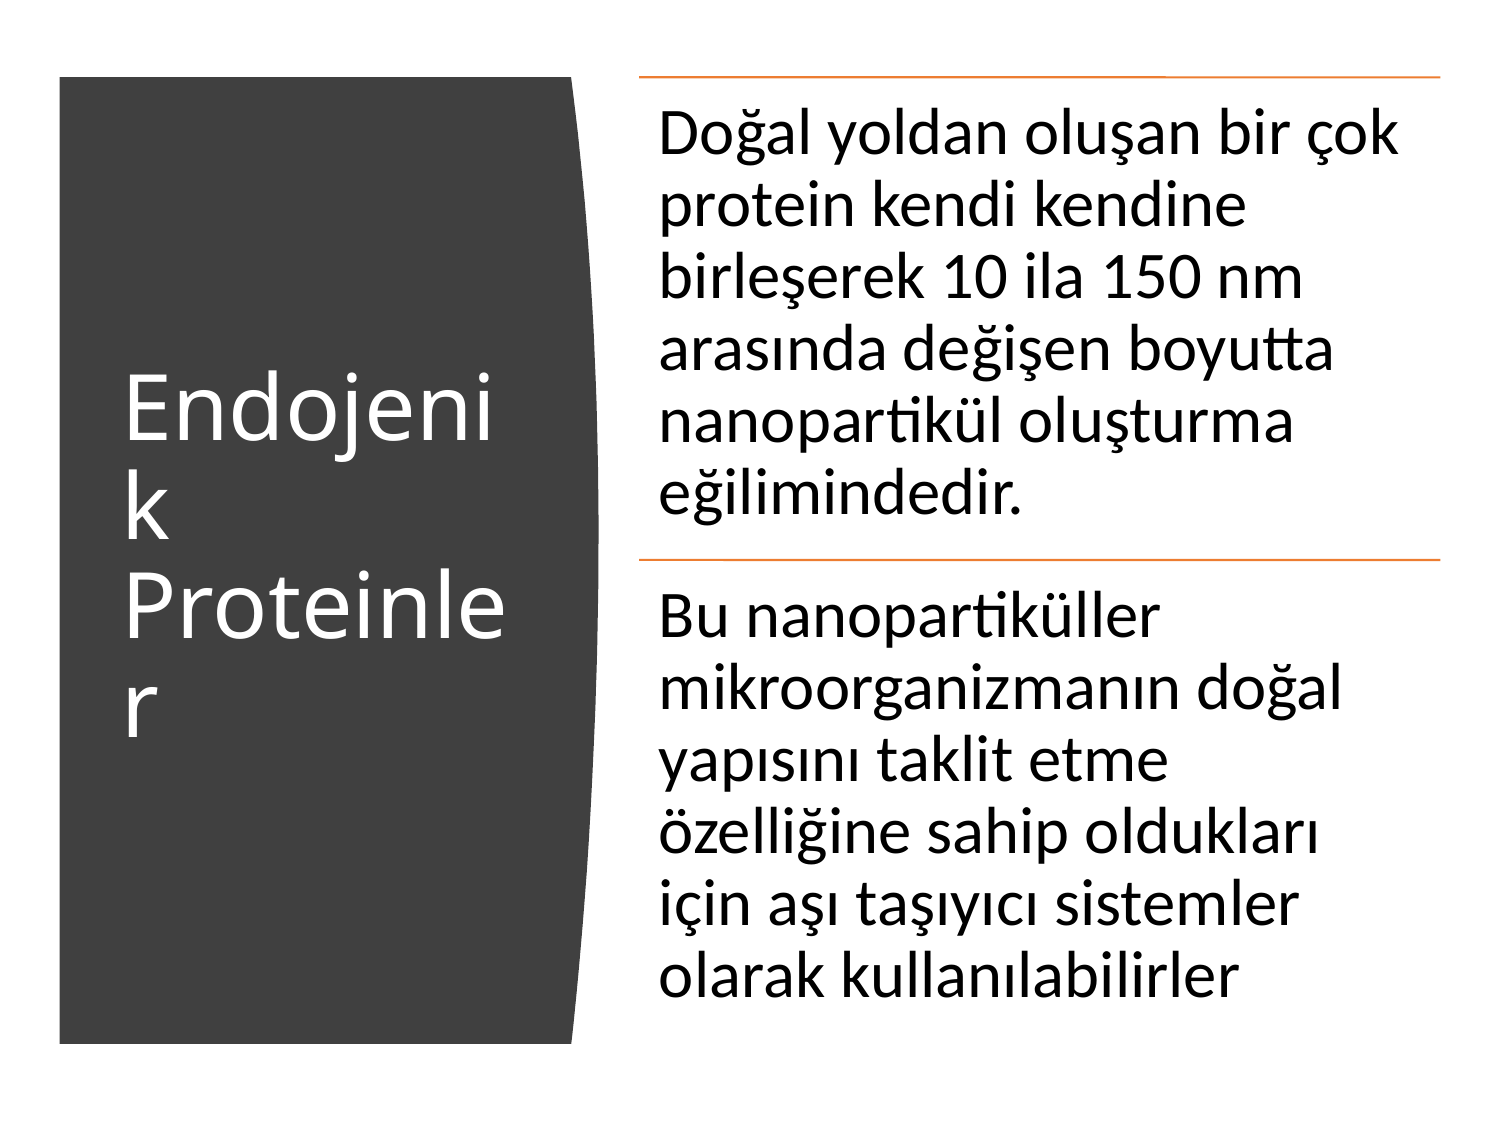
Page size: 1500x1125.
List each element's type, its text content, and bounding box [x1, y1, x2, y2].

title Endojenik Proteinler [106, 166, 527, 953]
text_box [58, 76, 600, 1045]
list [638, 77, 1441, 1043]
